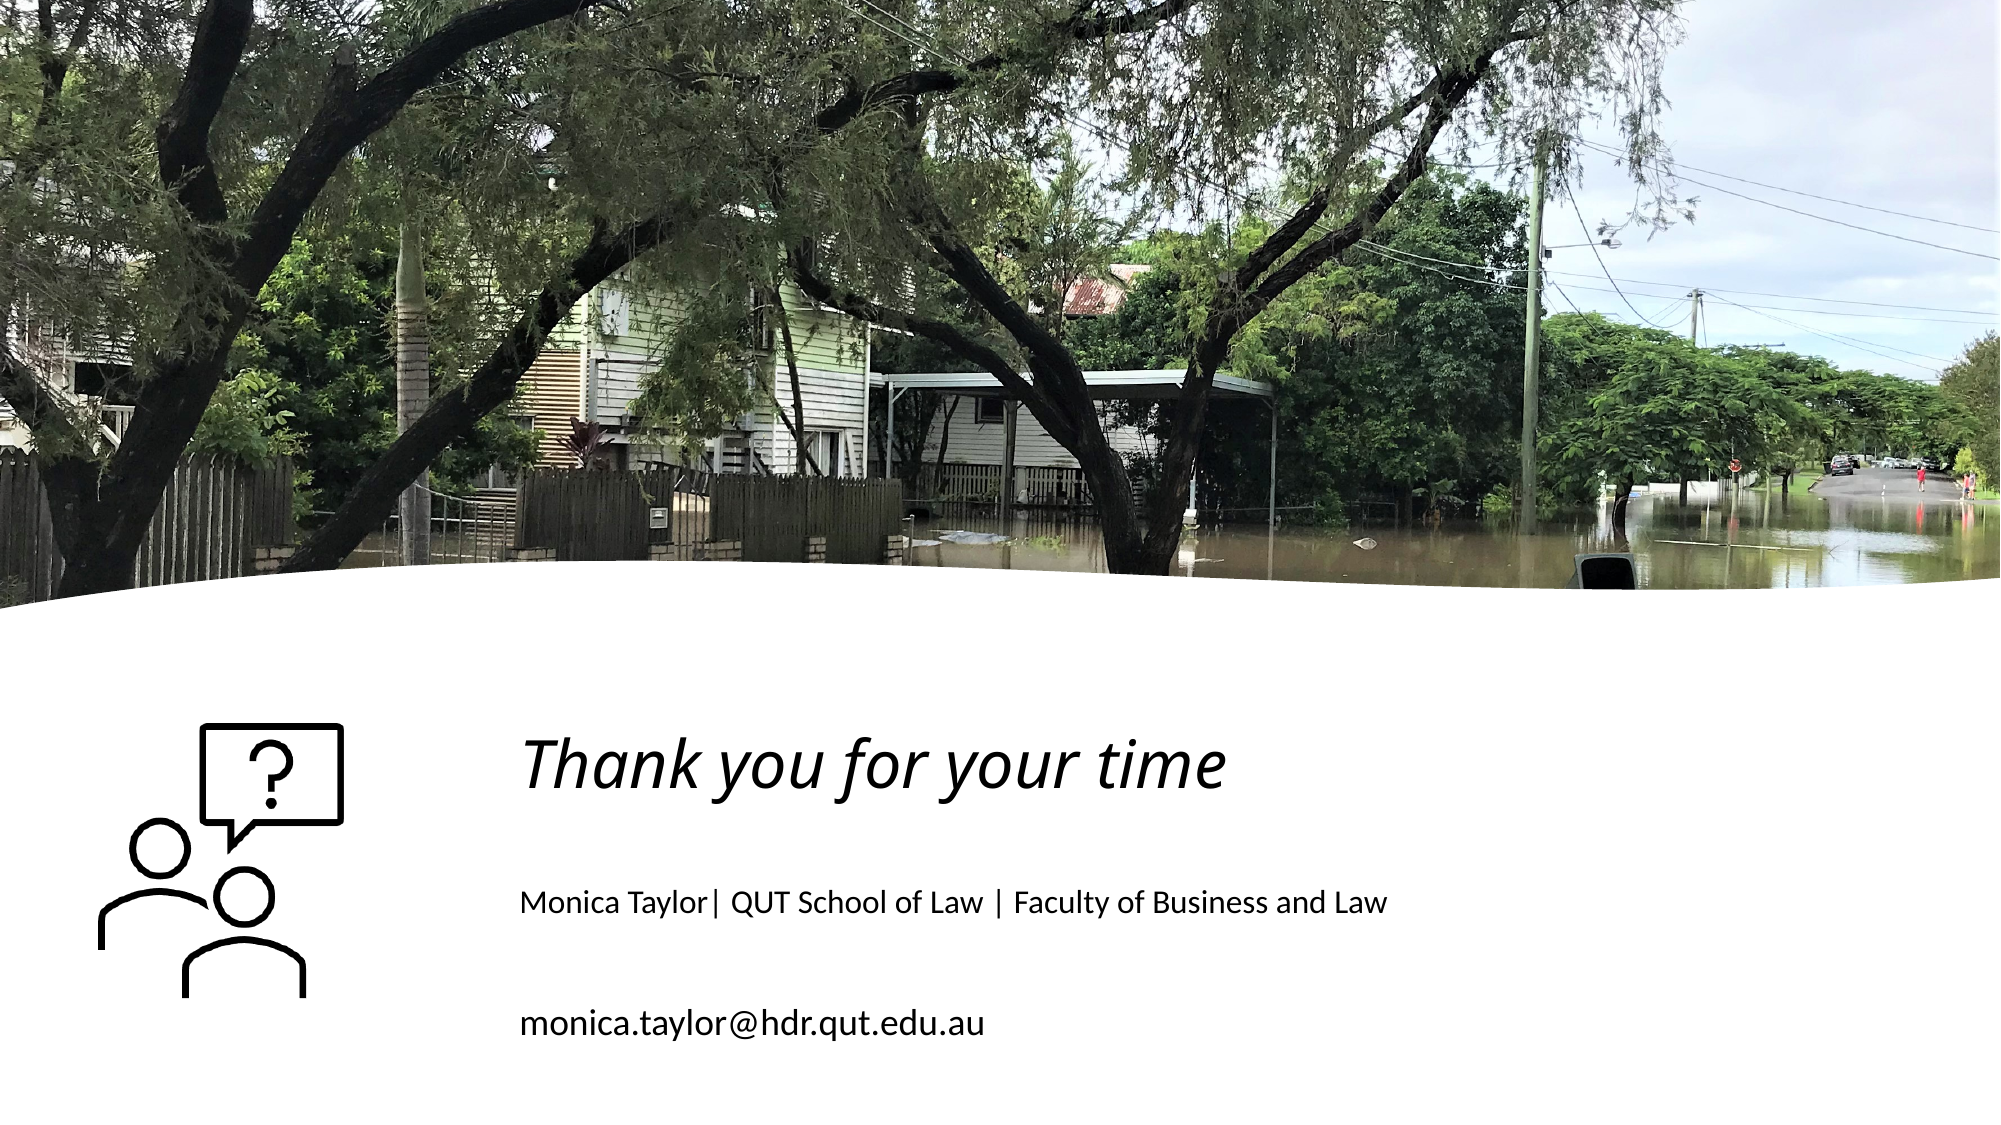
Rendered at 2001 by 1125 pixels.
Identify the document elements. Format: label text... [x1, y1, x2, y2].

list Thank you for your time Monica Taylor| QUT School of Law | Faculty of Business and Law monica.taylor@hdr.qut.edu.au [504, 675, 1971, 1090]
picture [0, 0, 2000, 609]
picture [56, 695, 387, 1025]
